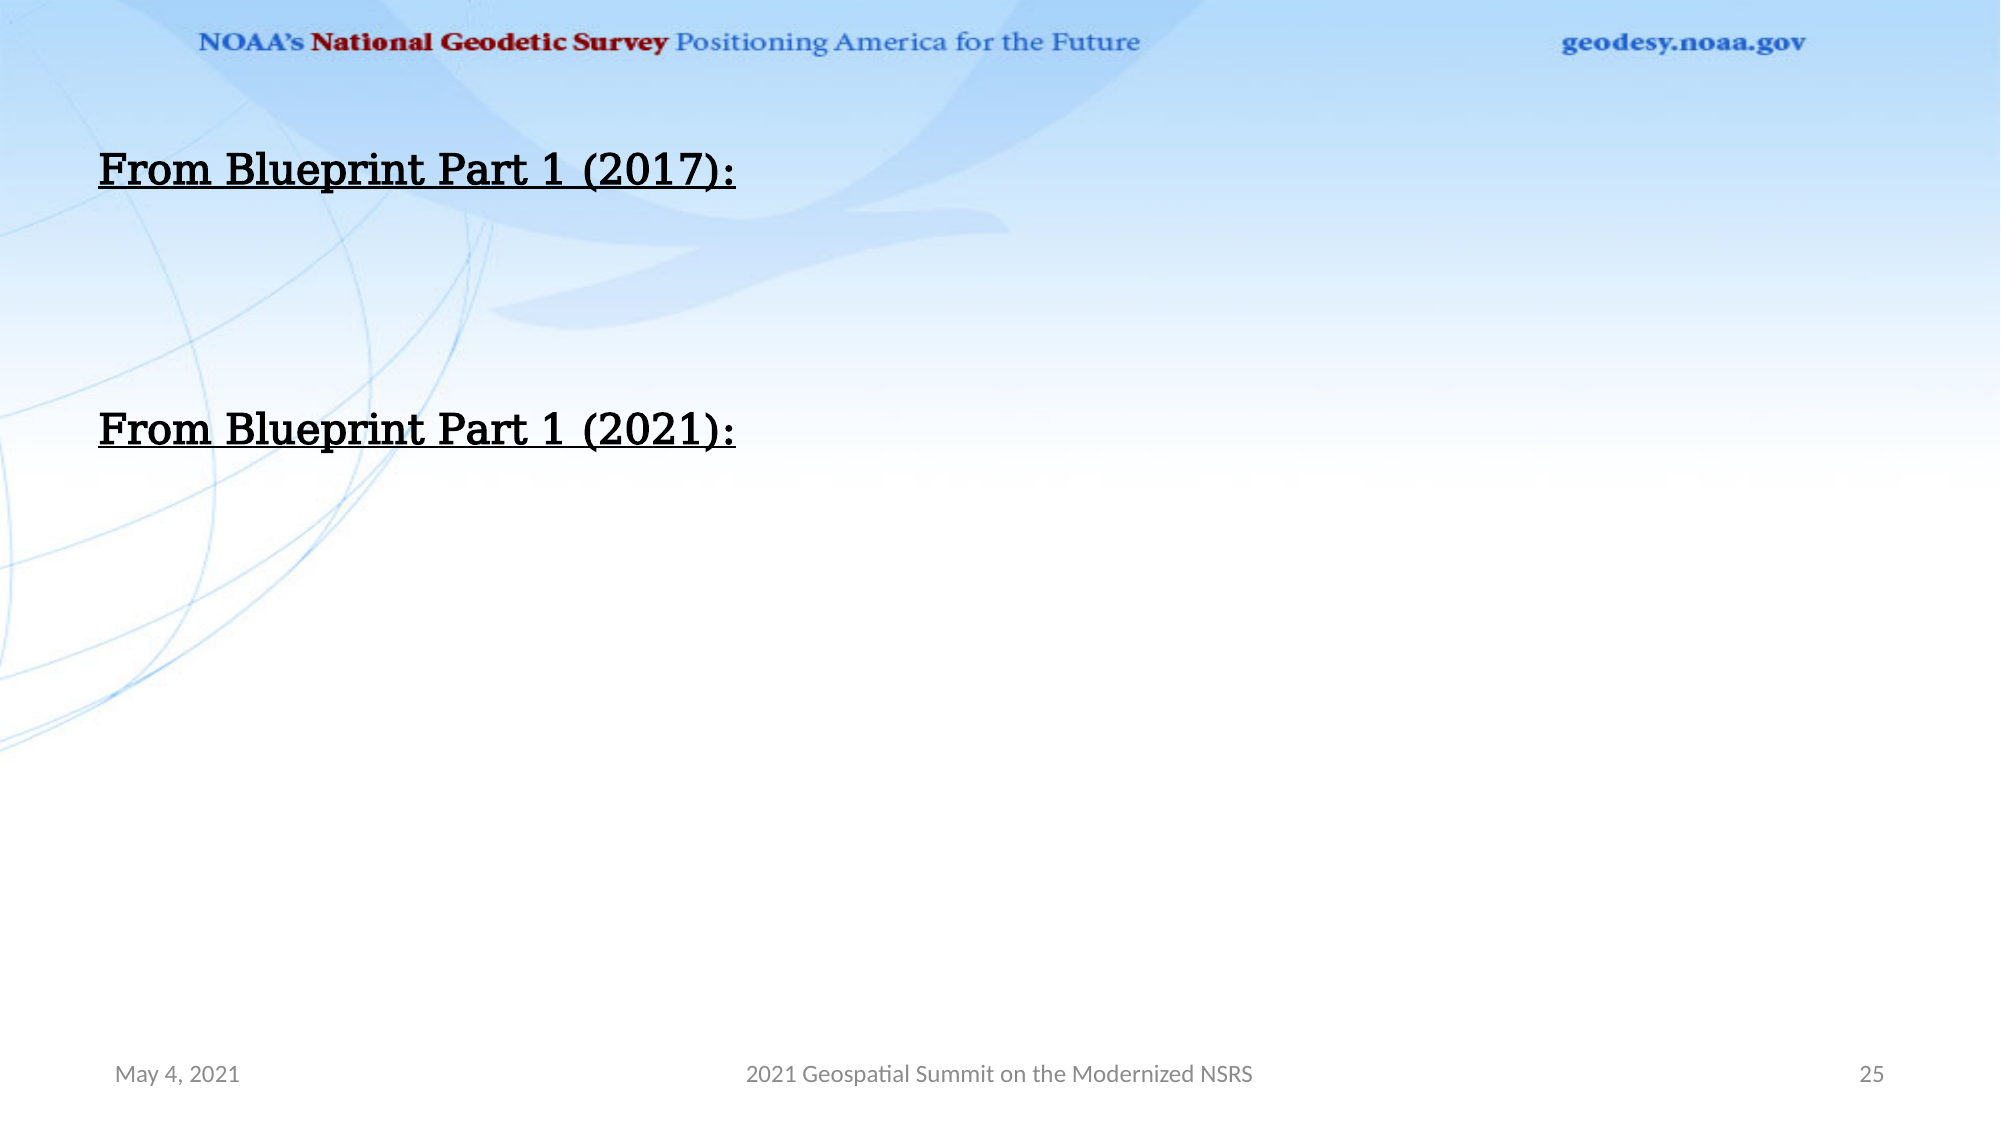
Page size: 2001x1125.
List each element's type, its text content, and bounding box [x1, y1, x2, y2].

footer 2021 Geospatial Summit on the Modernized NSRS [683, 1042, 1317, 1103]
picture [0, 0, 2001, 1125]
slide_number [99, 1042, 567, 1103]
slide_number 25 [1433, 1042, 1900, 1103]
